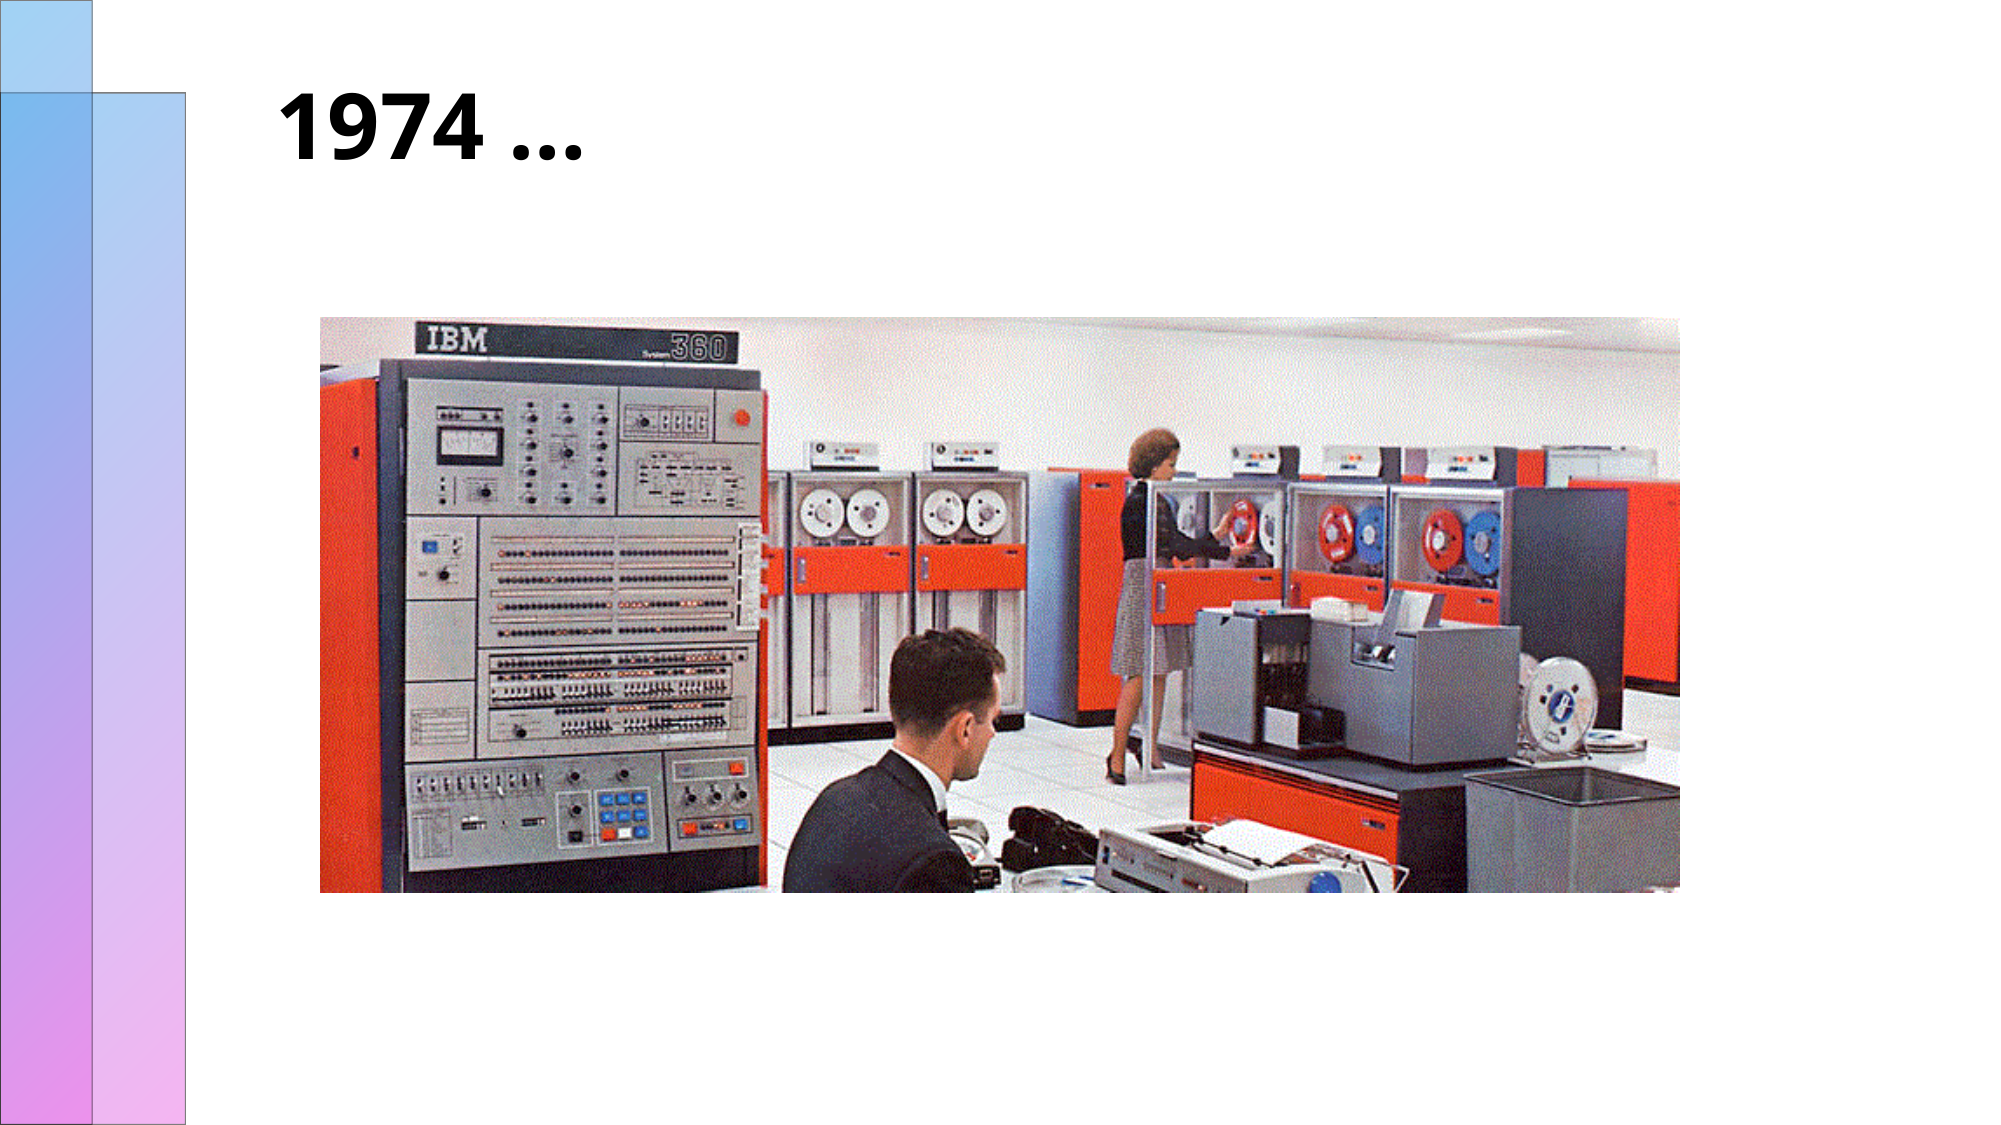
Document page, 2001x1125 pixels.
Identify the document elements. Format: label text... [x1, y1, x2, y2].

picture [320, 317, 1680, 893]
title 1974 … [260, 60, 1817, 269]
